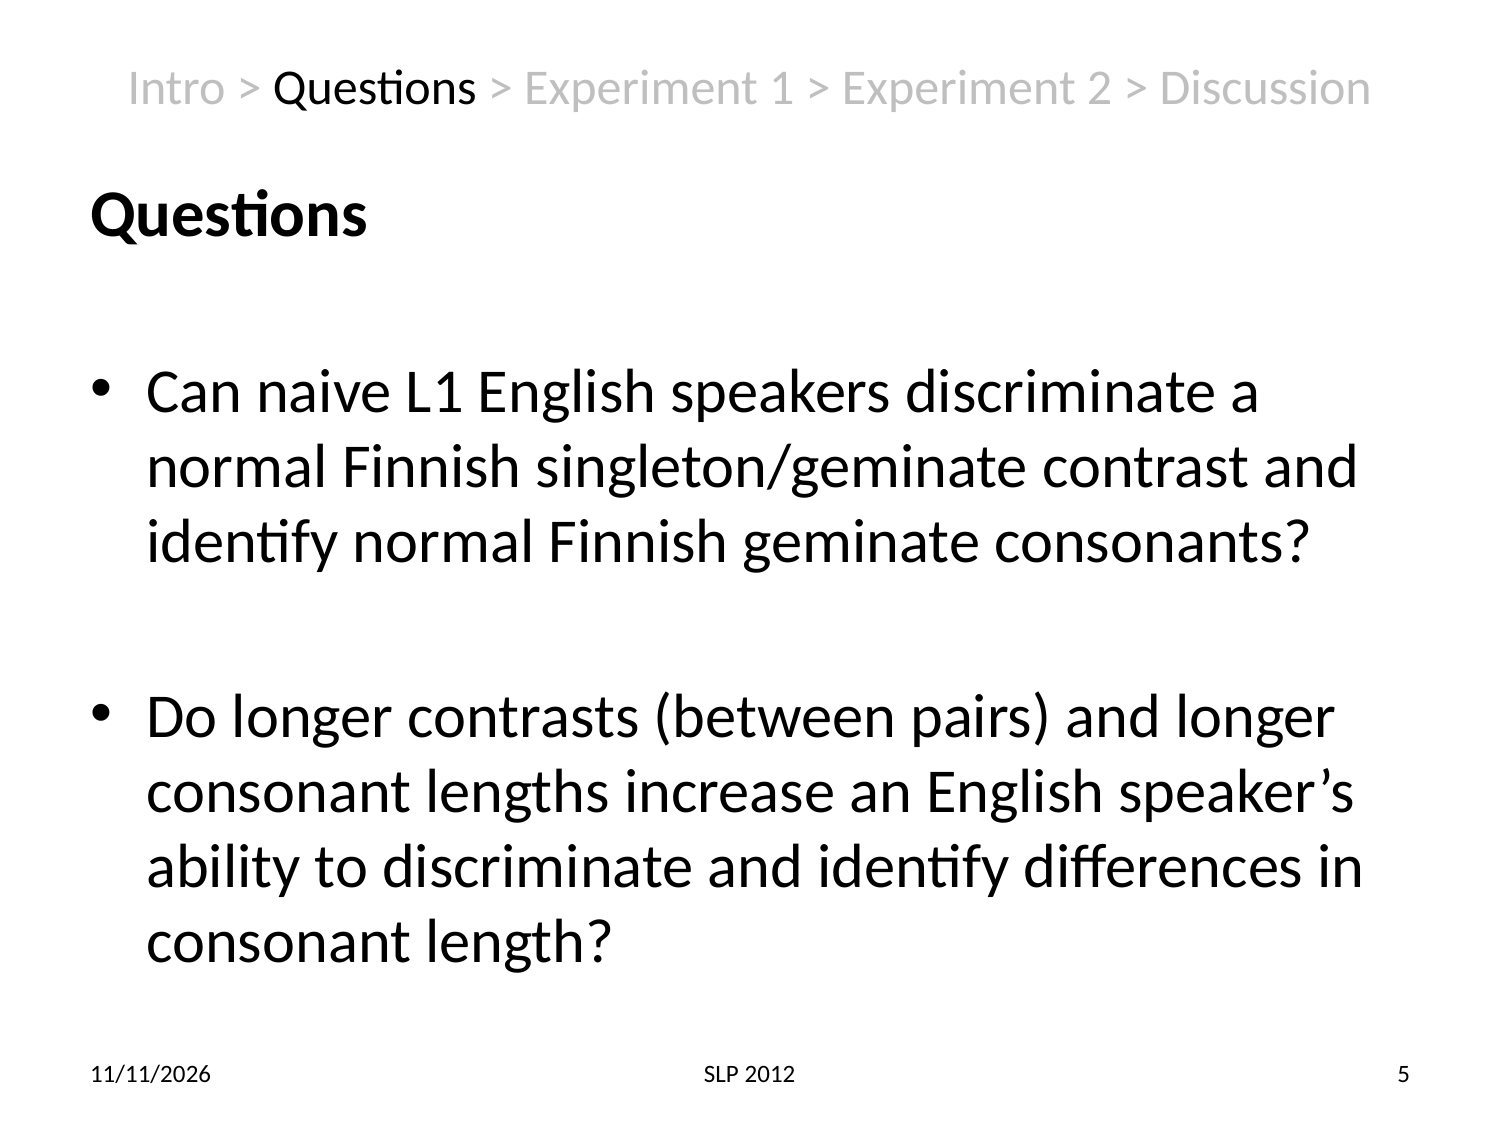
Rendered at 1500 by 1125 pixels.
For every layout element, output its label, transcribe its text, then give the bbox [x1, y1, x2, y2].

footer SLP 2012 [512, 1042, 988, 1103]
title Intro > Questions > Experiment 1 > Experiment 2 > Discussion [75, 45, 1425, 125]
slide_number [75, 1042, 425, 1103]
slide_number 5 [1074, 1042, 1425, 1103]
list Questions Can naive L1 English speakers discriminate a normal Finnish singleton/geminate contrast and identify normal Finnish geminate consonants? Do longer contrasts (between pairs) and longer consonant lengths increase an English speaker’s ability to discriminate and identify differences in consonant length? [75, 162, 1425, 1005]
